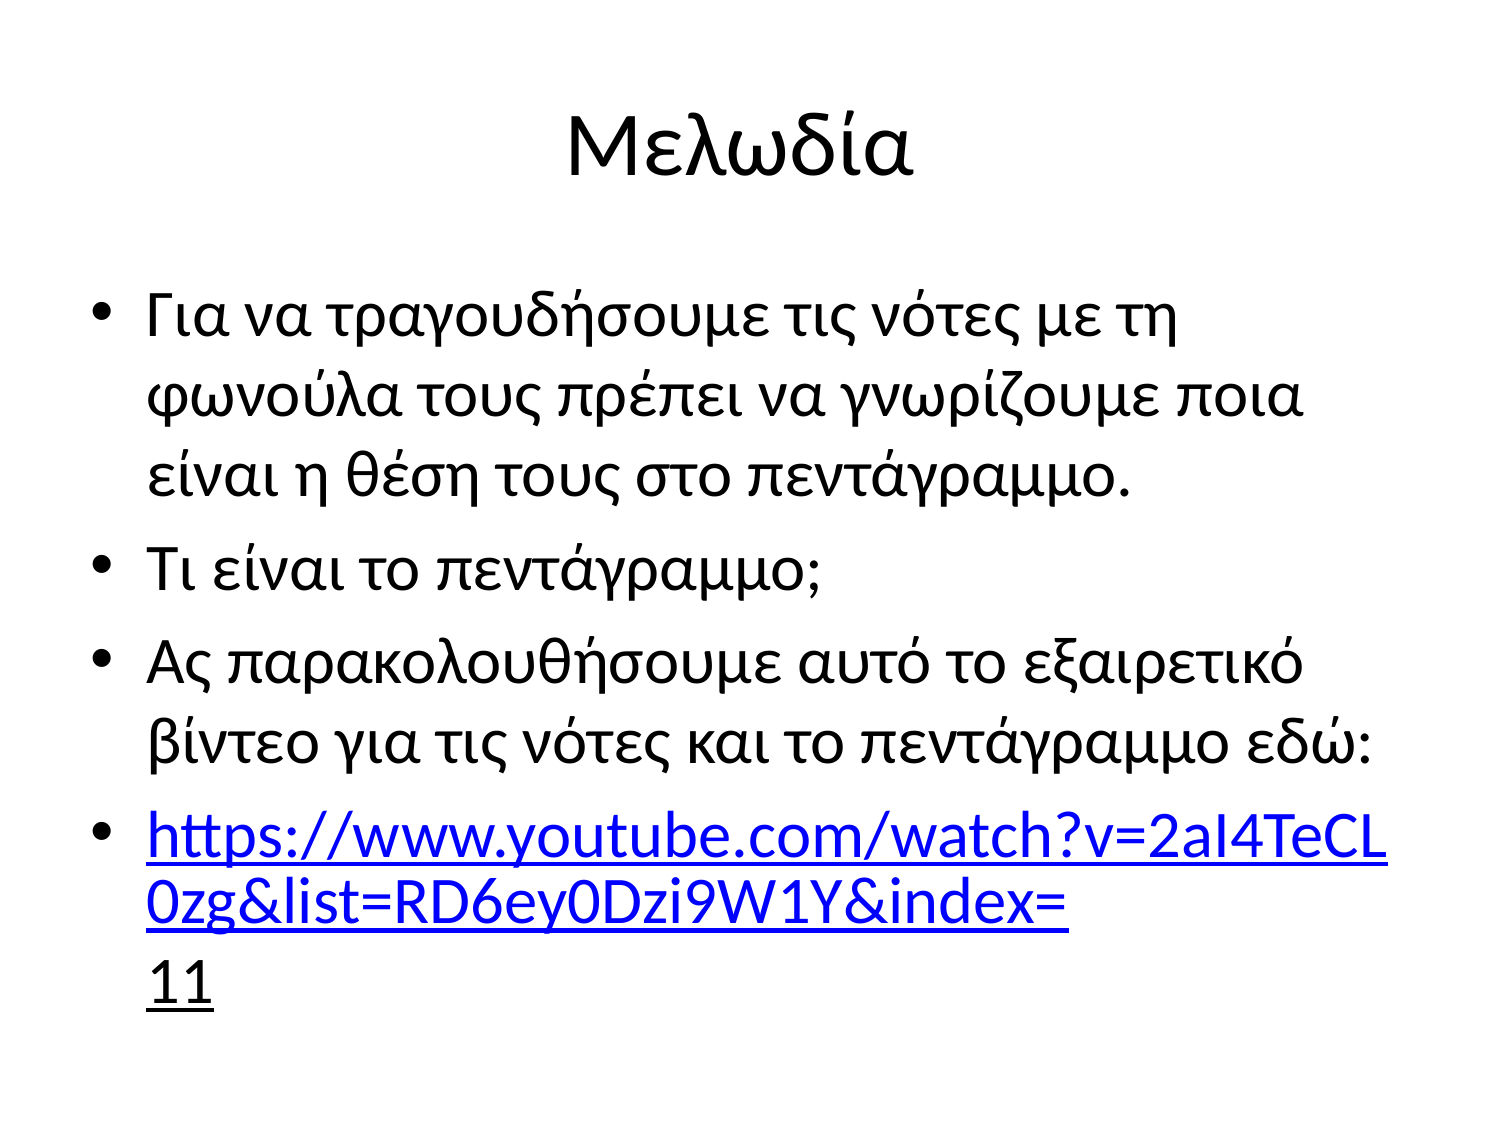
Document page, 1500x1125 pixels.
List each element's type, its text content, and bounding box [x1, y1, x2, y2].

title Μελωδία [75, 45, 1425, 233]
list Για να τραγουδήσουμε τις νότες με τη φωνούλα τους πρέπει να γνωρίζουμε ποια είναι η θέση τους στο πεντάγραμμο. Τι είναι το πεντάγραμμο; Ας παρακολουθήσουμε αυτό το εξαιρετικό βίντεο για τις νότες και το πεντάγραμμο εδώ: https://www.youtube.com/watch?v=2aI4TeCL0zg&list=RD6ey0Dzi9W1Y&index=11 [75, 262, 1425, 1005]
